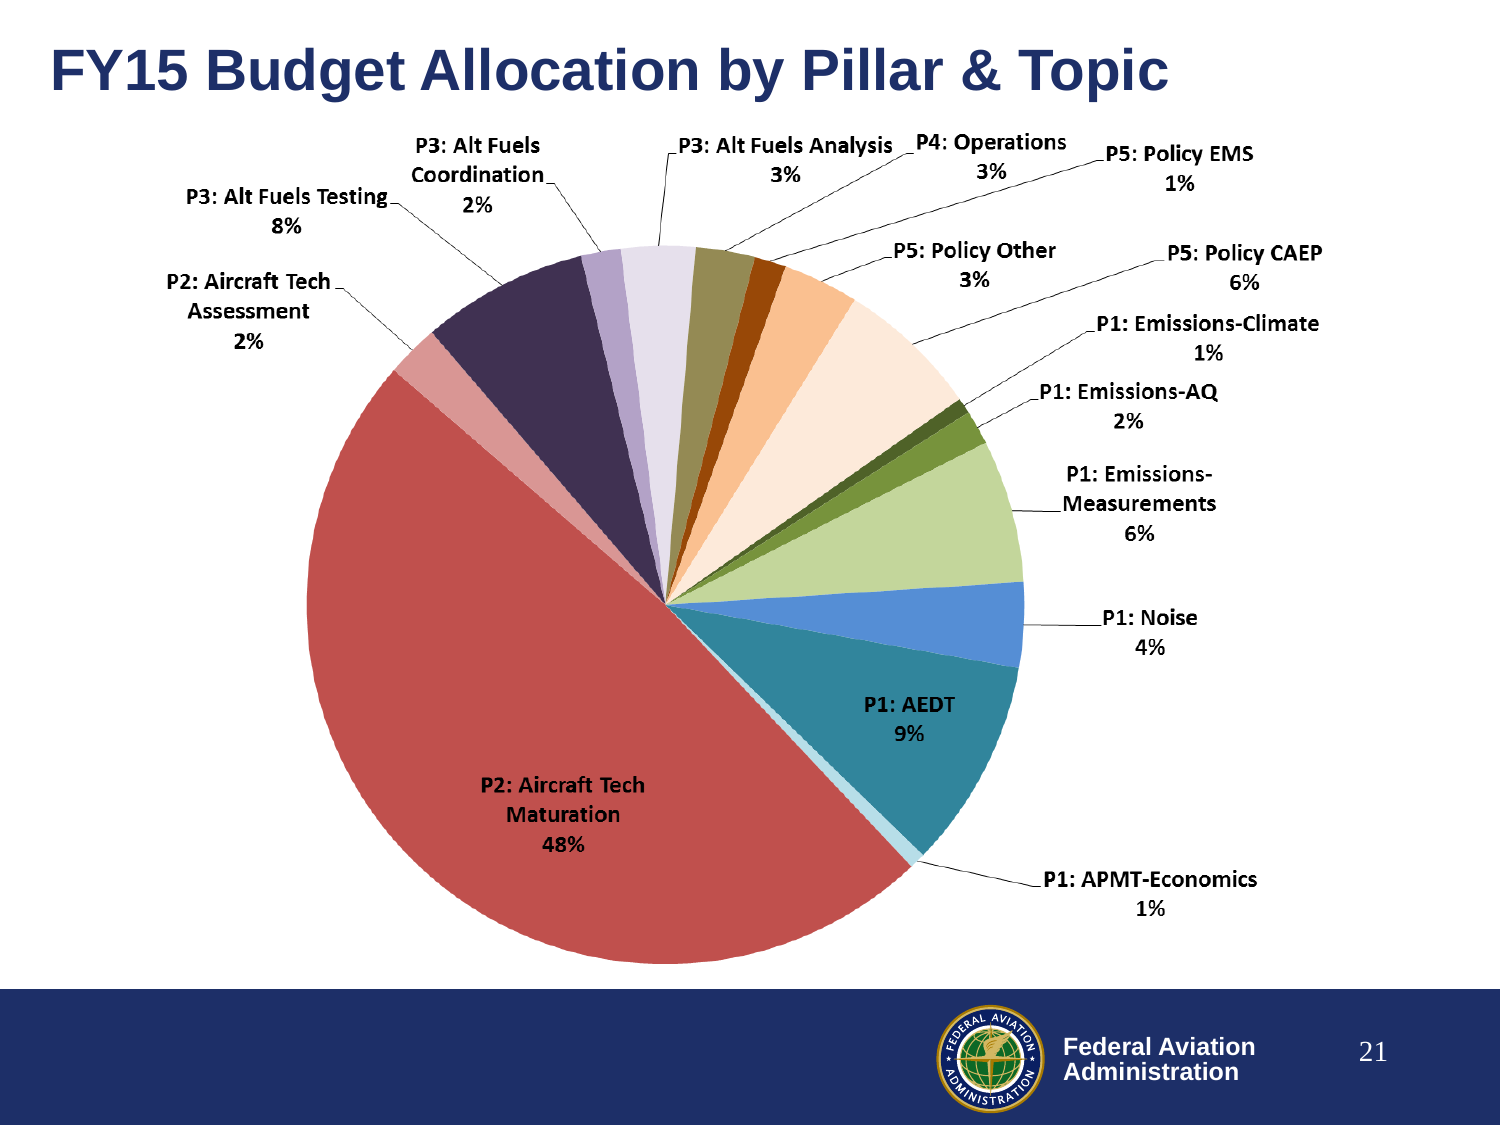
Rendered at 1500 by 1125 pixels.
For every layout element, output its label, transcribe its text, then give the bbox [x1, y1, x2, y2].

title FY15 Budget Allocation by Pillar & Topic [34, 17, 1482, 118]
slide_number 21 [1091, 1025, 1404, 1100]
picture [160, 123, 1354, 988]
